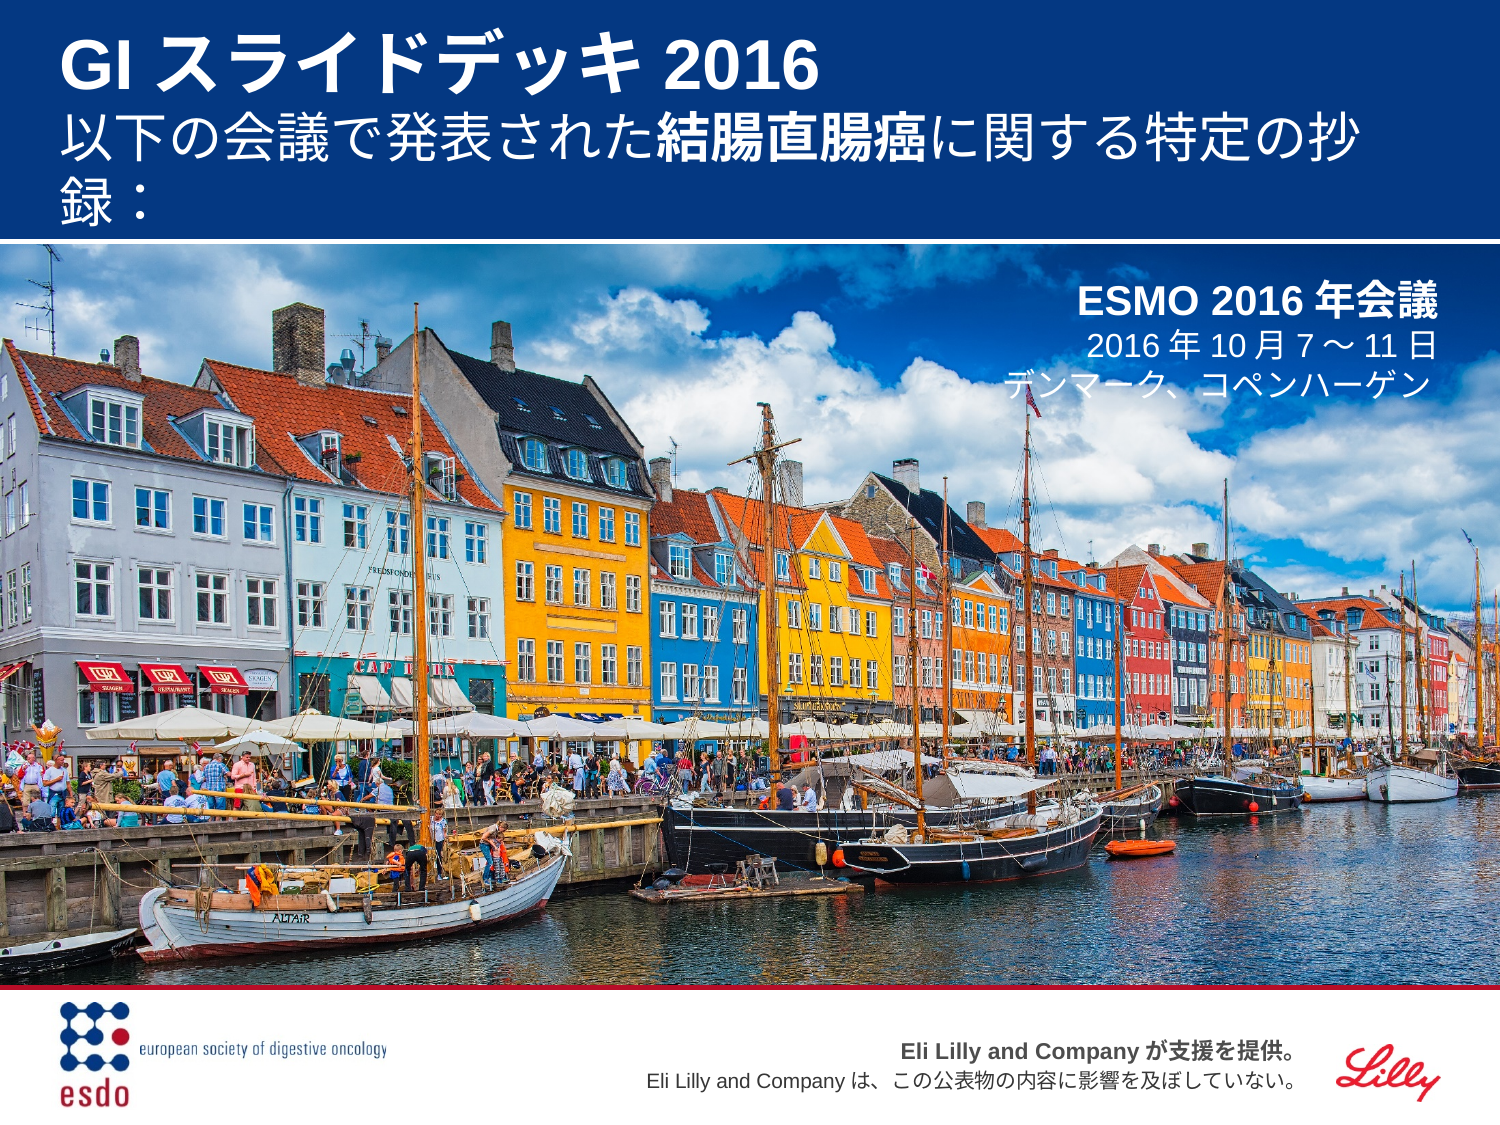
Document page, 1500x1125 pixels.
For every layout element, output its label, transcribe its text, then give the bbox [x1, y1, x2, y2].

picture [51, 1002, 137, 1110]
picture [0, 244, 1500, 985]
picture [1336, 1044, 1441, 1102]
picture [140, 1031, 387, 1067]
title GIスライドデッキ2016 以下の会議で発表された結腸直腸癌に関する特定の抄録： [59, 27, 1441, 225]
